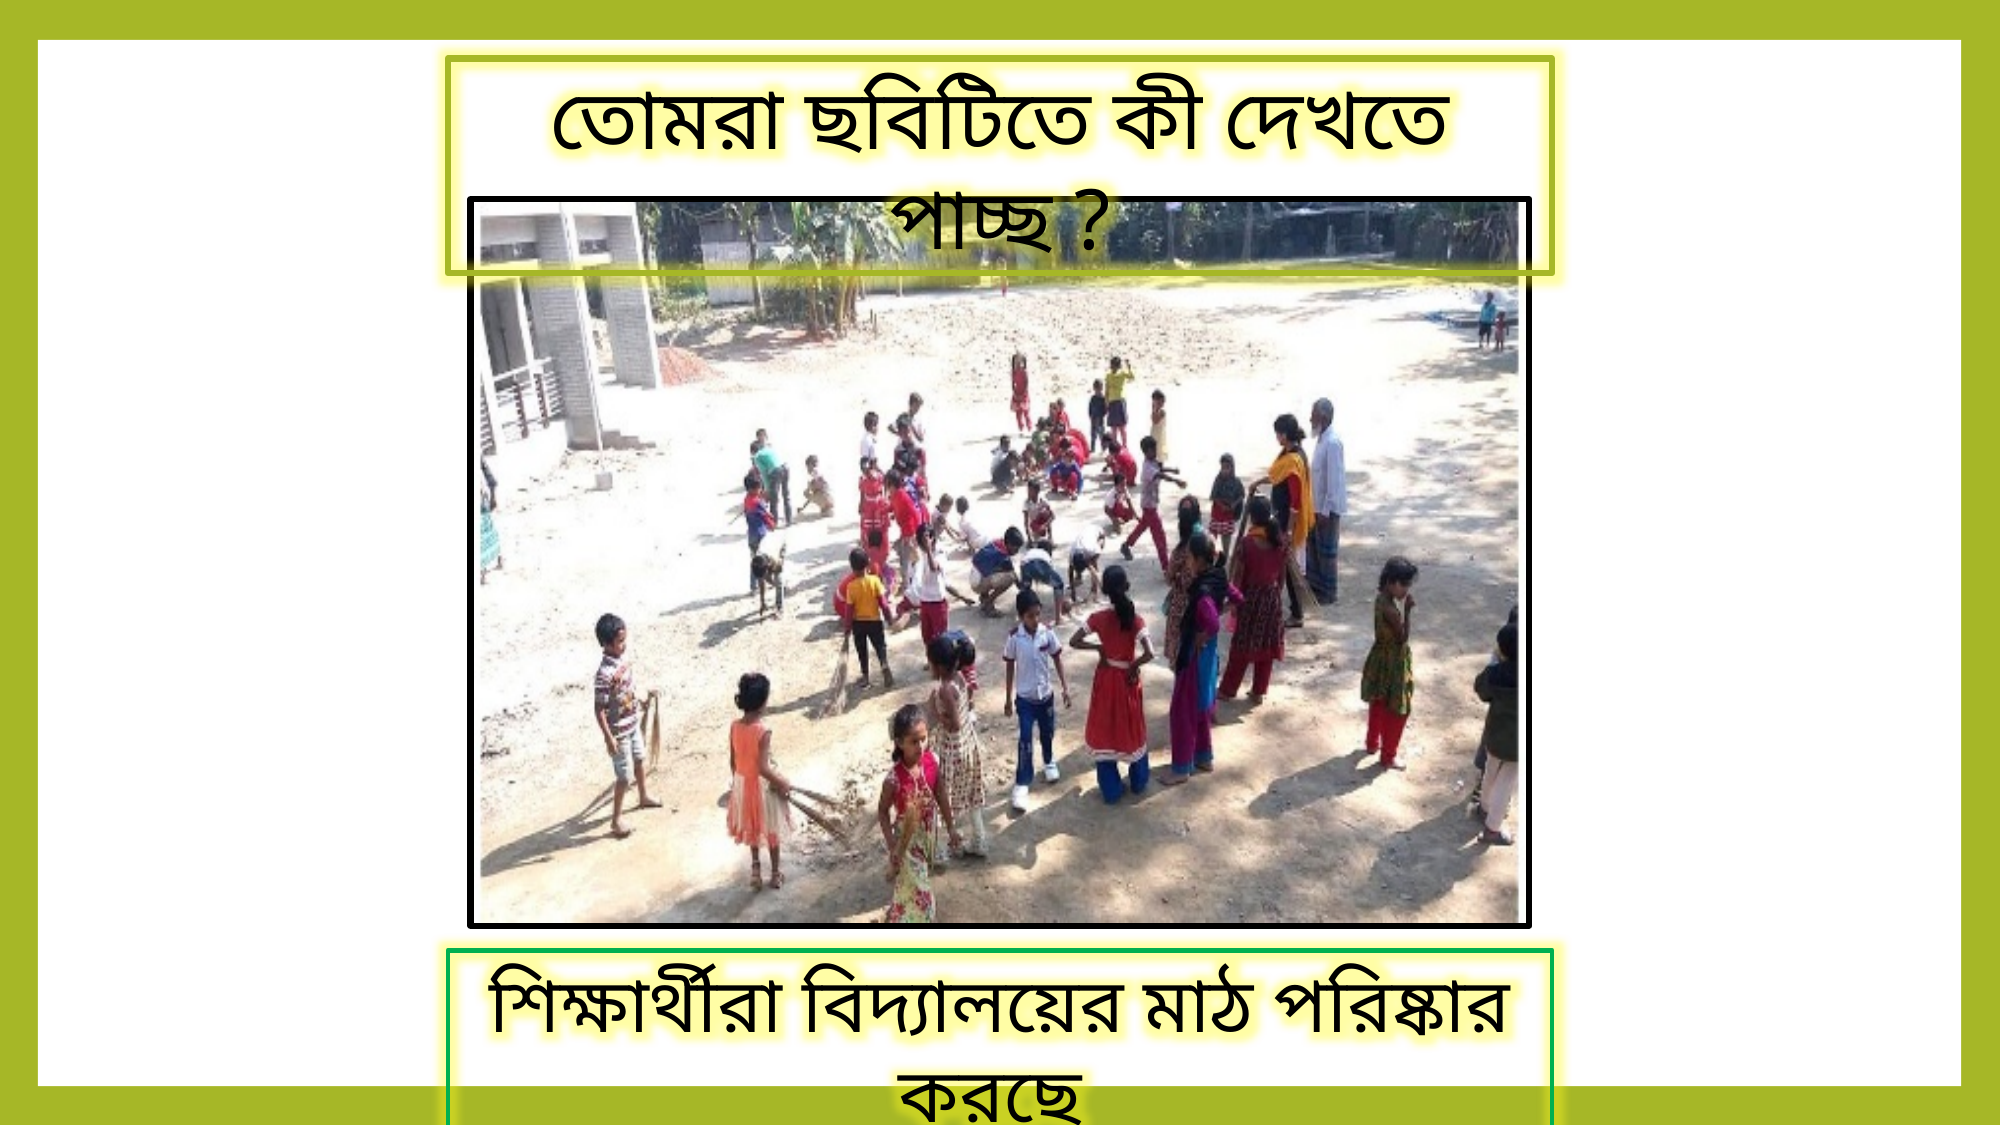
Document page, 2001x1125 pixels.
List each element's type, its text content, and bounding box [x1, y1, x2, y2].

text_box তোমরা ছবিটিতে কী দেখতে পাচ্ছ ? [447, 58, 1553, 274]
picture [473, 201, 1527, 923]
text_box শিক্ষার্থীরা বিদ্যালয়ের মাঠ পরিষ্কার করছে [447, 950, 1553, 1125]
